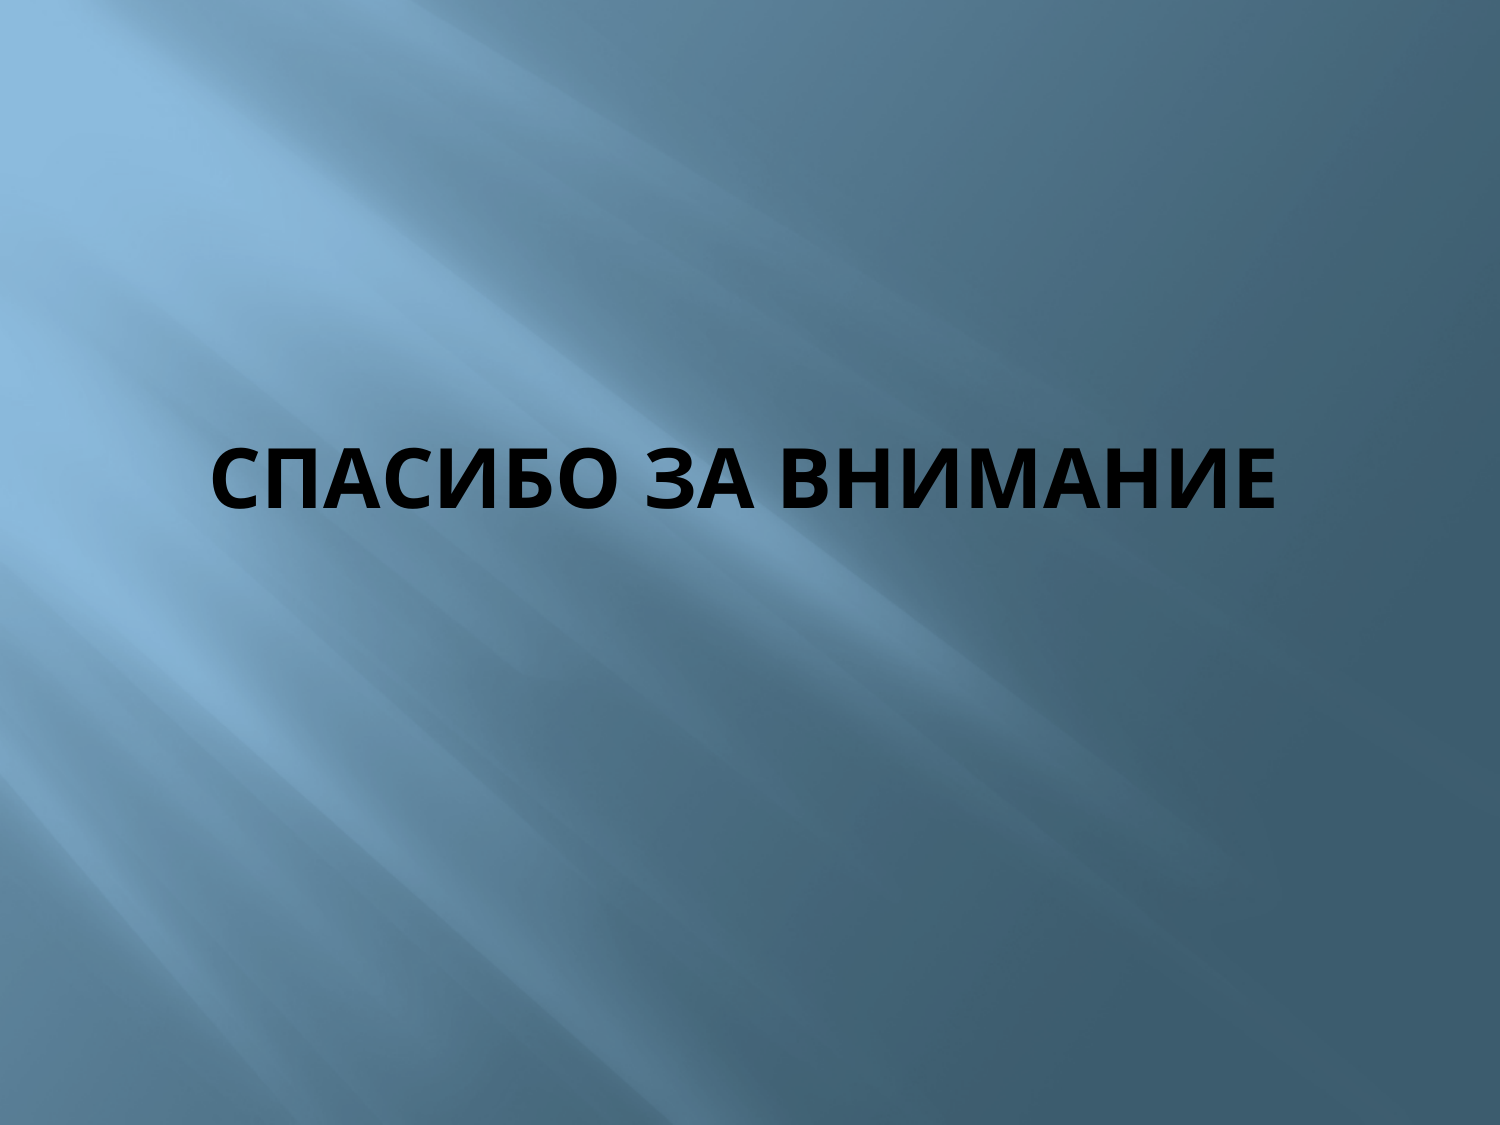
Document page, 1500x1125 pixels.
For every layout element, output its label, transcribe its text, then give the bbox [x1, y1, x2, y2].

title СПАСИБО ЗА ВНИМАНИЕ [69, 224, 1420, 525]
